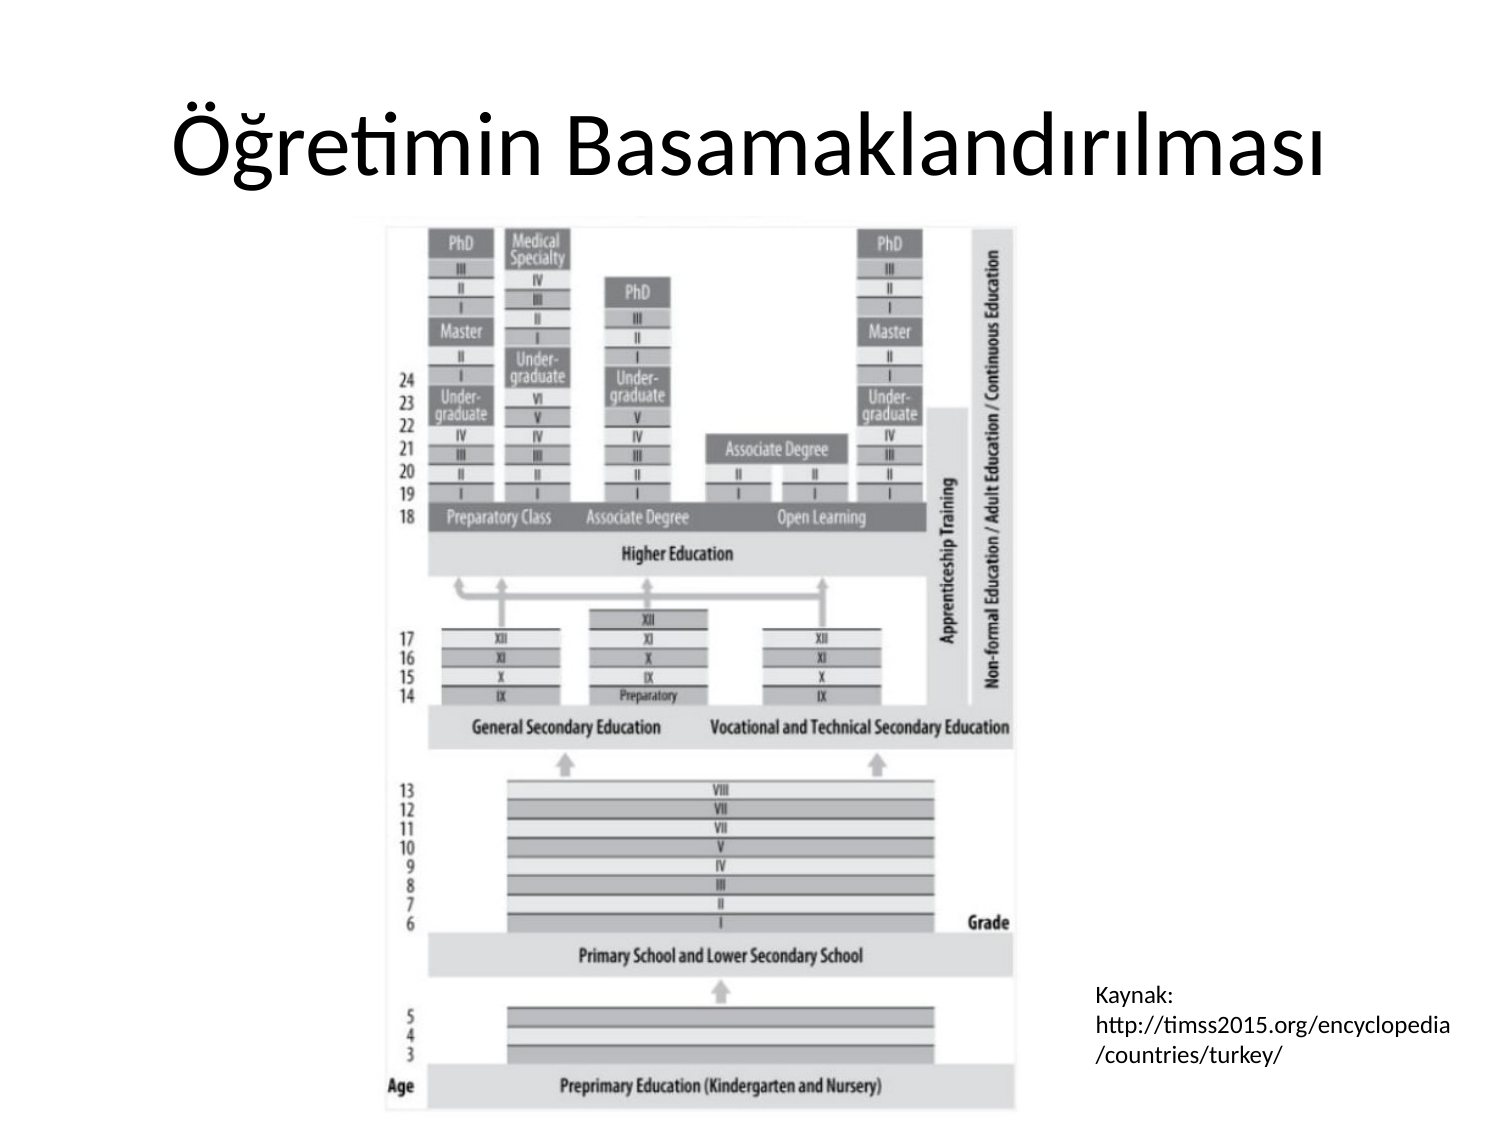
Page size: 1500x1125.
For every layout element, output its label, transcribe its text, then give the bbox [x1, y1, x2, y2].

text_box Kaynak: http://timss2015.org/encyclopedia/countries/turkey/ [1109, 971, 1471, 1076]
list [348, 216, 1105, 1124]
title Öğretimin Basamaklandırılması [75, 45, 1425, 233]
